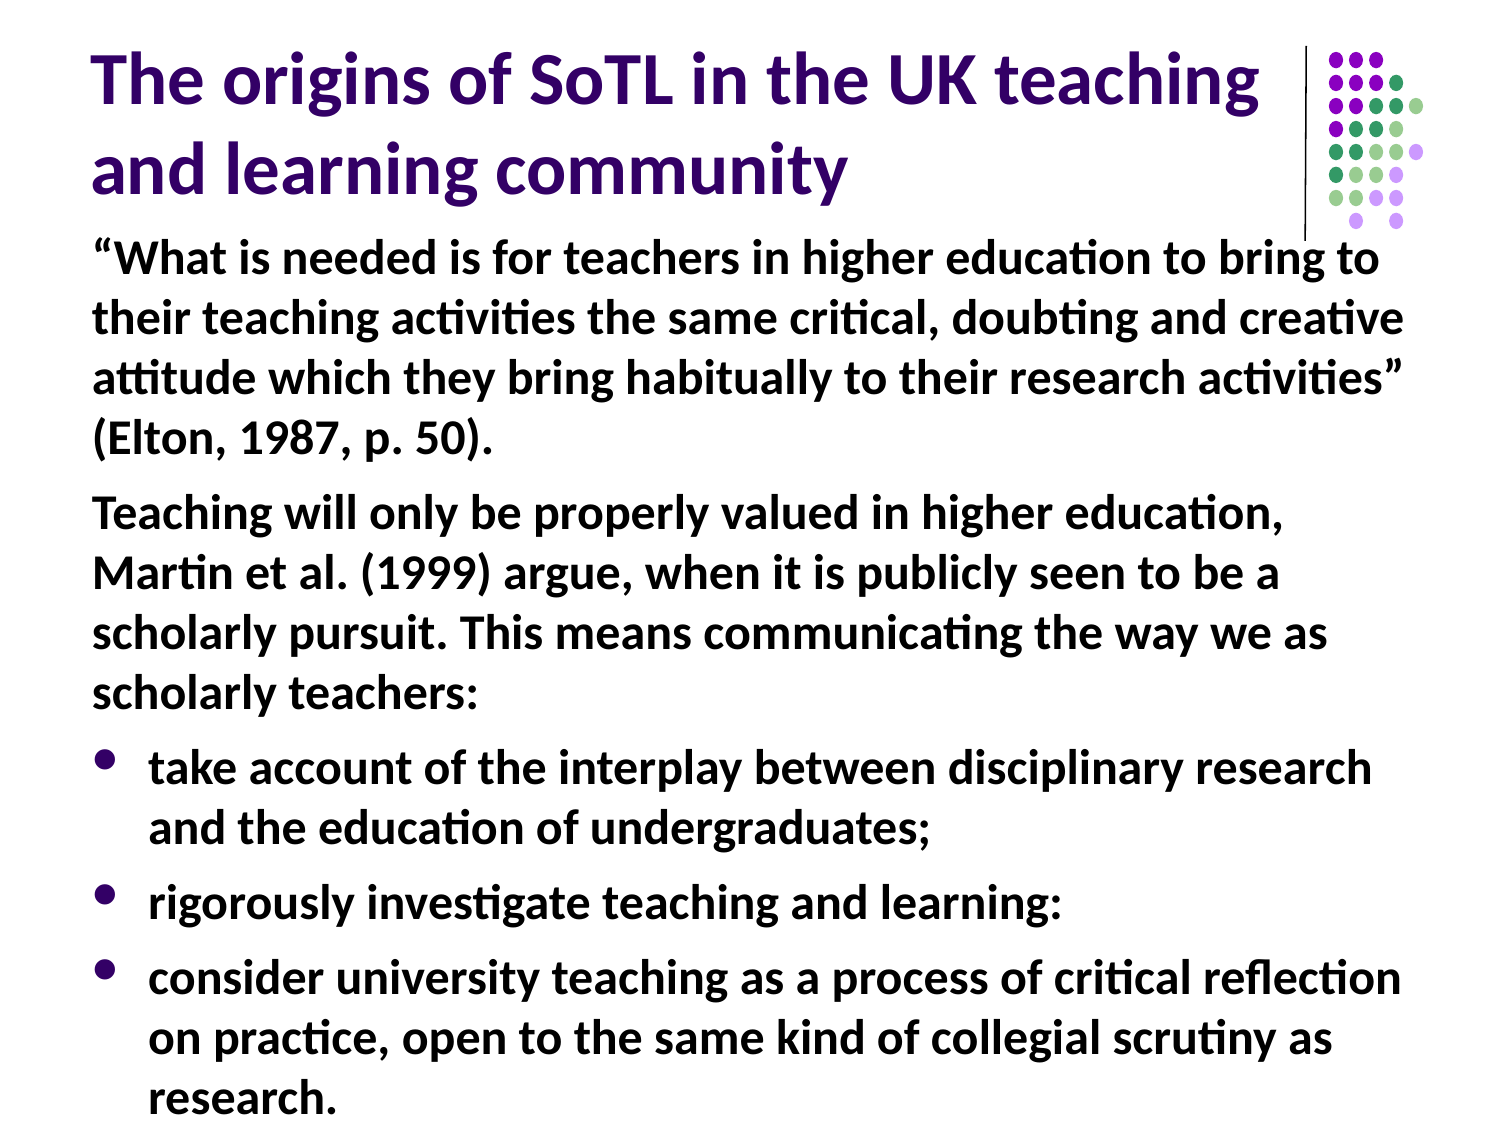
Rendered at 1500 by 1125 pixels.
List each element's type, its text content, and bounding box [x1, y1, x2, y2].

list “What is needed is for teachers in higher education to bring to their teaching activities the same critical, doubting and creative attitude which they bring habitually to their research activities” (Elton, 1987, p. 50). Teaching will only be properly valued in higher education, Martin et al. (1999) argue, when it is publicly seen to be a scholarly pursuit. This means communicating the way we as scholarly teachers: take account of the interplay between disciplinary research and the education of undergraduates; rigorously investigate teaching and learning: consider university teaching as a process of critical reflection on practice, open to the same kind of collegial scrutiny as research. [76, 217, 1427, 1039]
title The origins of SoTL in the UK teaching and learning community [75, 40, 1313, 218]
